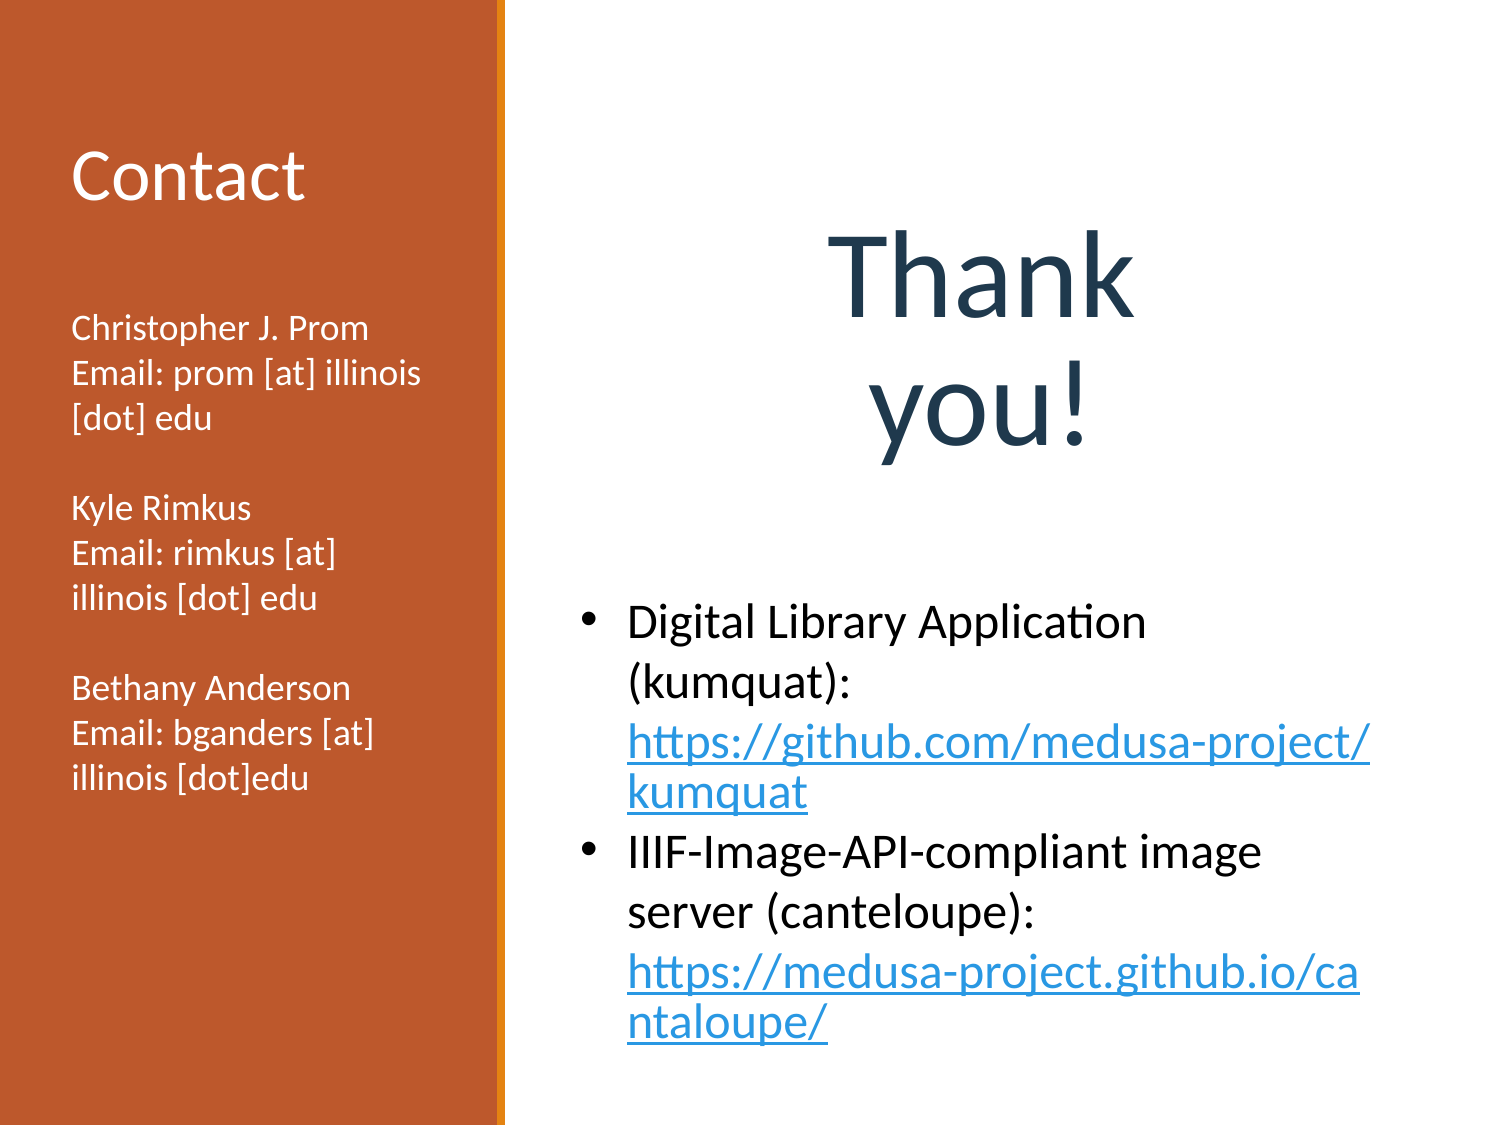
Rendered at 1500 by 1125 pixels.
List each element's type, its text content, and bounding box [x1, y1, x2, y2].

title Contact [56, 85, 451, 224]
text_box Thank you! [725, 339, 1239, 479]
list Christopher J. Prom Email: prom [at] illinois [dot] edu Kyle Rimkus Email: rimkus [at] illinois [dot] edu Bethany Anderson Email: bganders [at] illinois [dot]edu [56, 295, 451, 933]
text_box Digital Library Application (kumquat): https://github.com/medusa-project/kumquat IIIF-Image-API-compliant image server (canteloupe): https://medusa-project.github.io/cantaloupe/ [565, 581, 1399, 1051]
